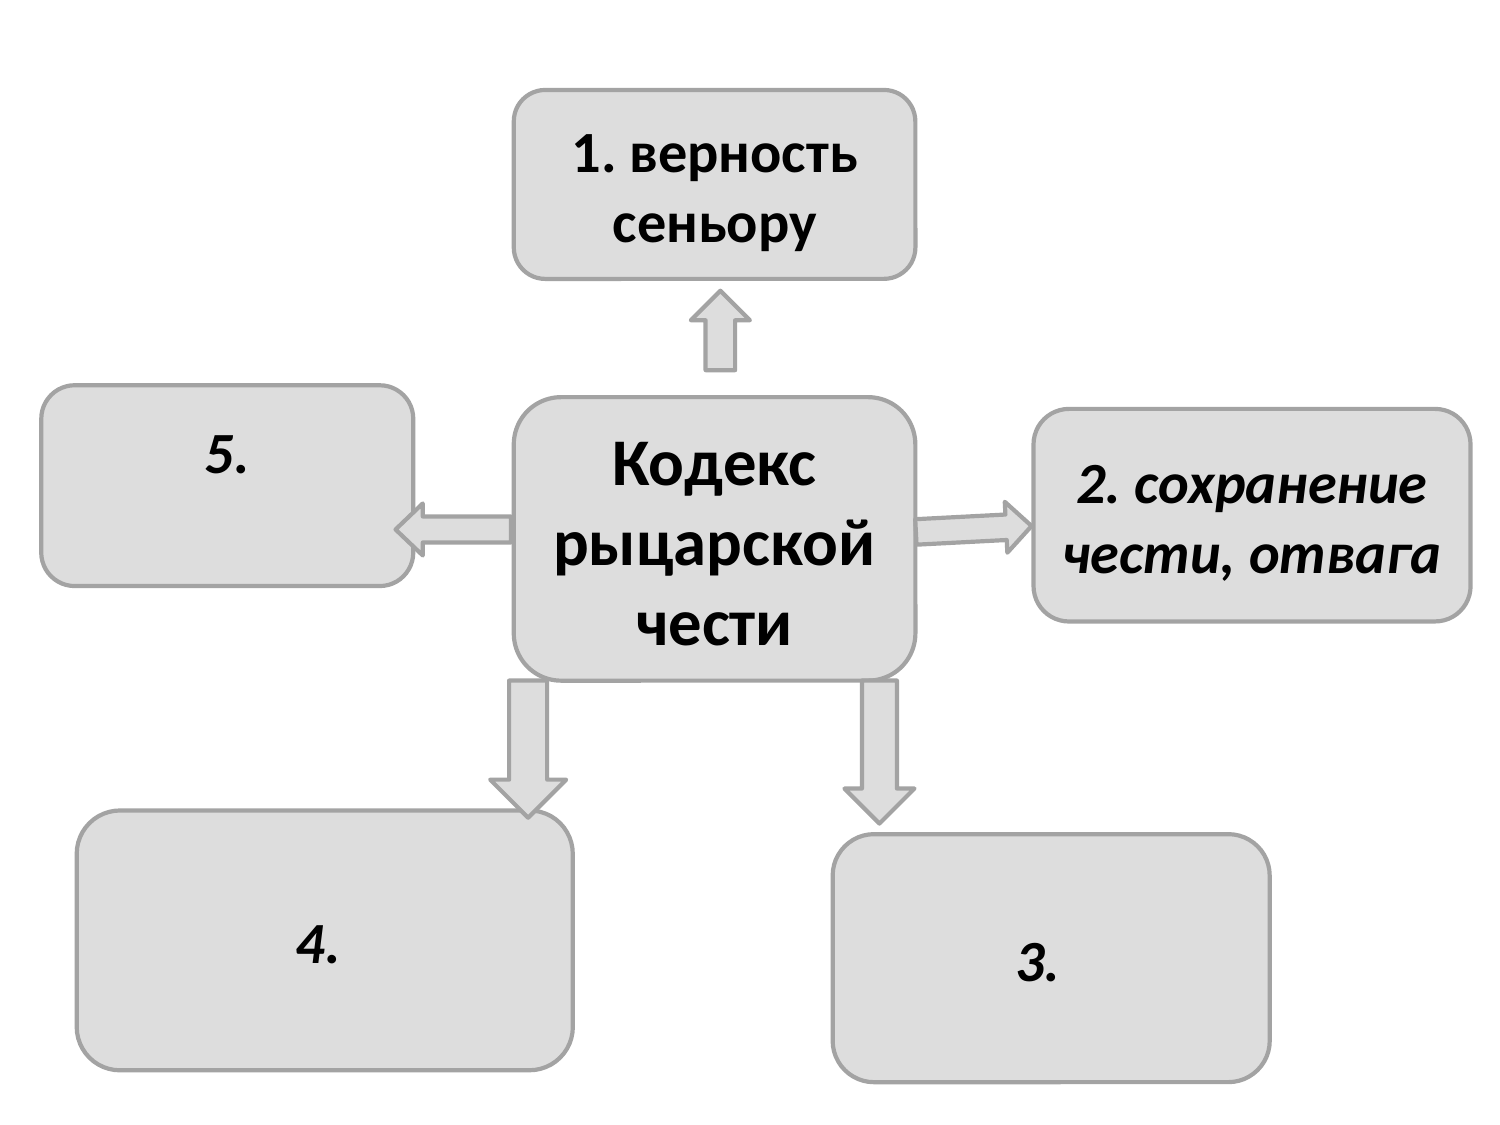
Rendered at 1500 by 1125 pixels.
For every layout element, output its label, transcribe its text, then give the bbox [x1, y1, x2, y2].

text_box Кодекс рыцарской чести [511, 395, 918, 683]
text_box [393, 501, 513, 558]
text_box 4. [74, 808, 575, 1073]
text_box 5. [39, 383, 416, 589]
text_box 1. верность сеньору [511, 87, 918, 282]
text_box 3. [830, 832, 1272, 1085]
text_box [913, 499, 1031, 555]
text_box [842, 678, 917, 826]
text_box [688, 288, 752, 373]
text_box [488, 678, 569, 820]
text_box 2. сохранение чести, отвага [1031, 406, 1473, 624]
